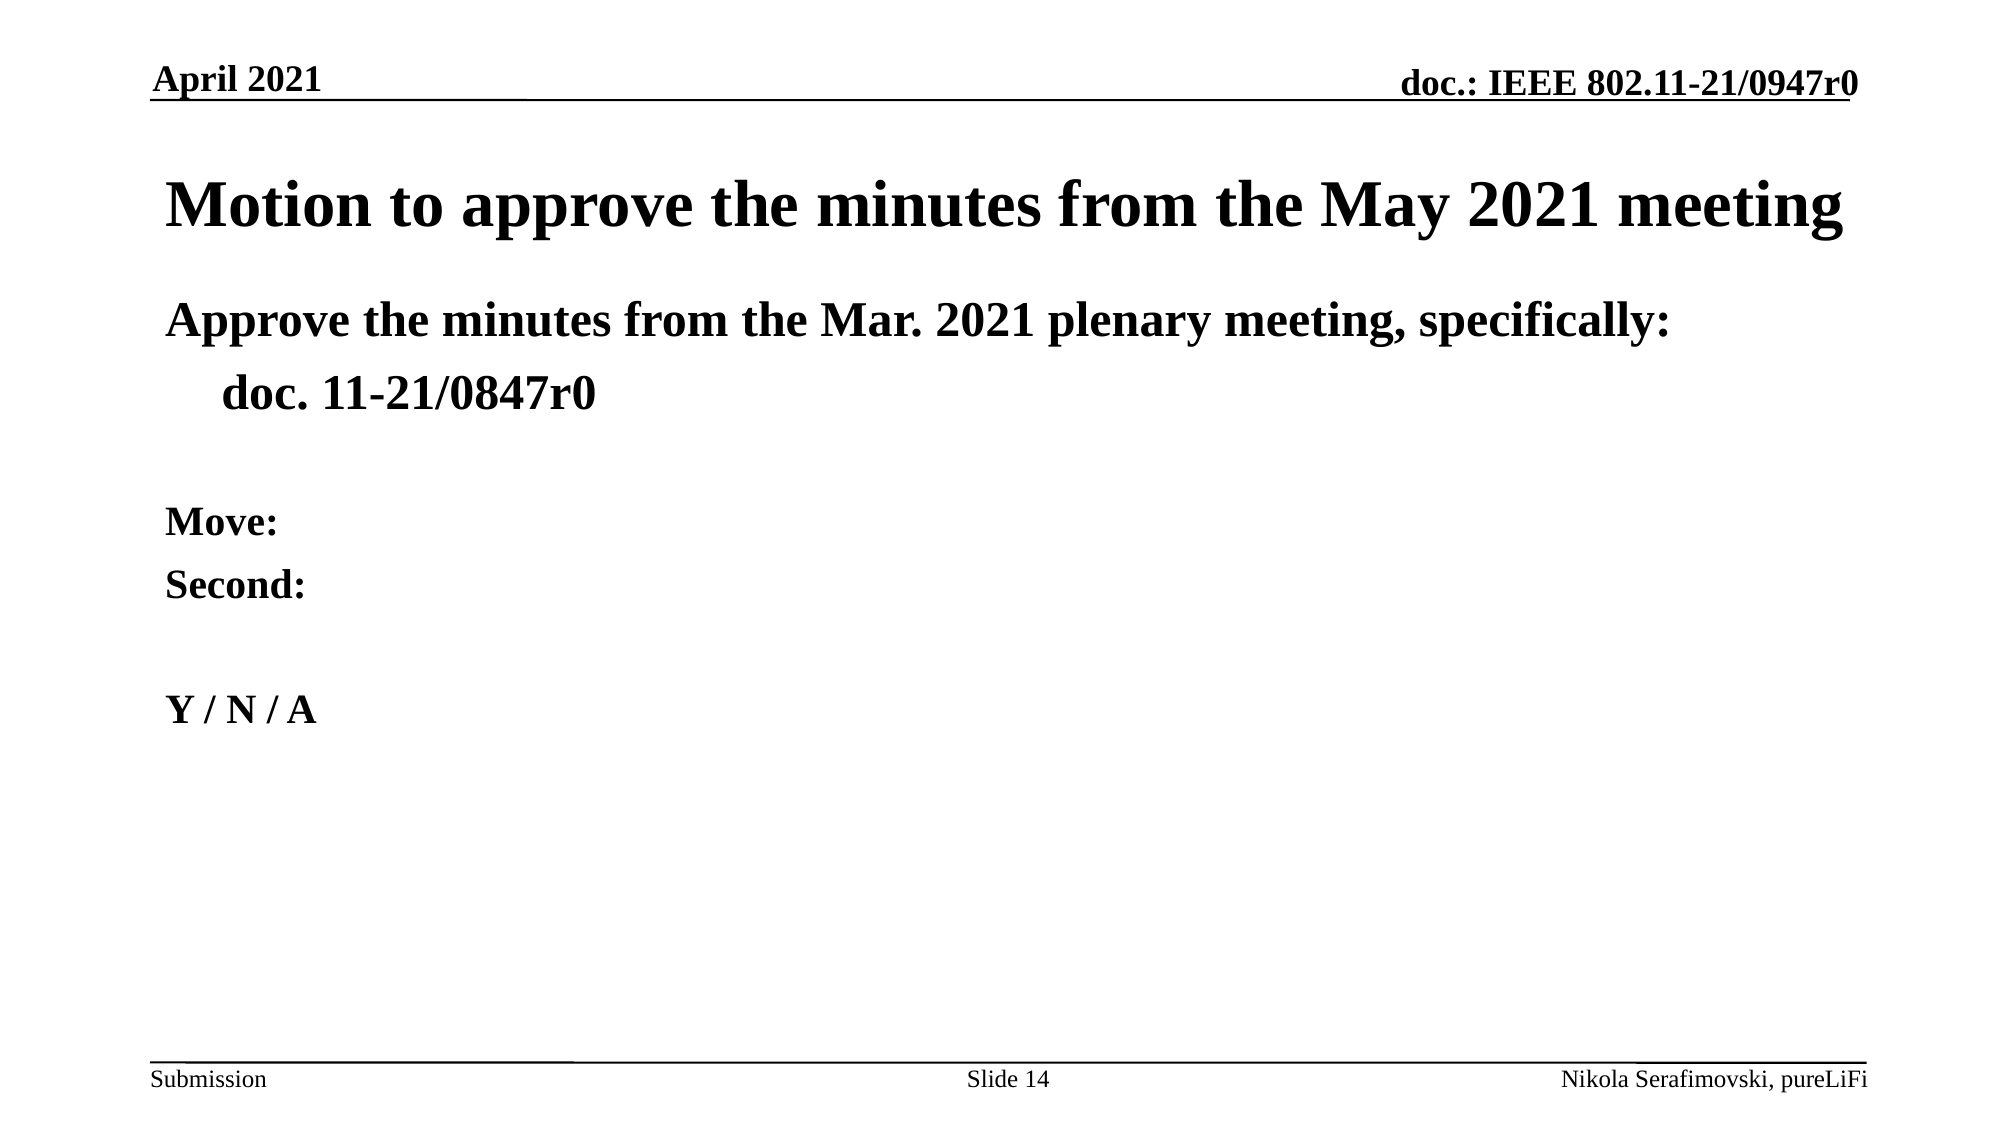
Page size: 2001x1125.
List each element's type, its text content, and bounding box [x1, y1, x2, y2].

title Motion to approve the minutes from the May 2021 meeting [149, 112, 1869, 288]
footer Nikola Serafimovski, pureLiFi [1171, 1061, 1869, 1093]
list Approve the minutes from the Mar. 2021 plenary meeting, specifically: doc. 11-21/0847r0 Move: Second: Y / N / A [149, 278, 1850, 954]
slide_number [152, 54, 563, 100]
slide_number Slide 14 [950, 1061, 1067, 1123]
